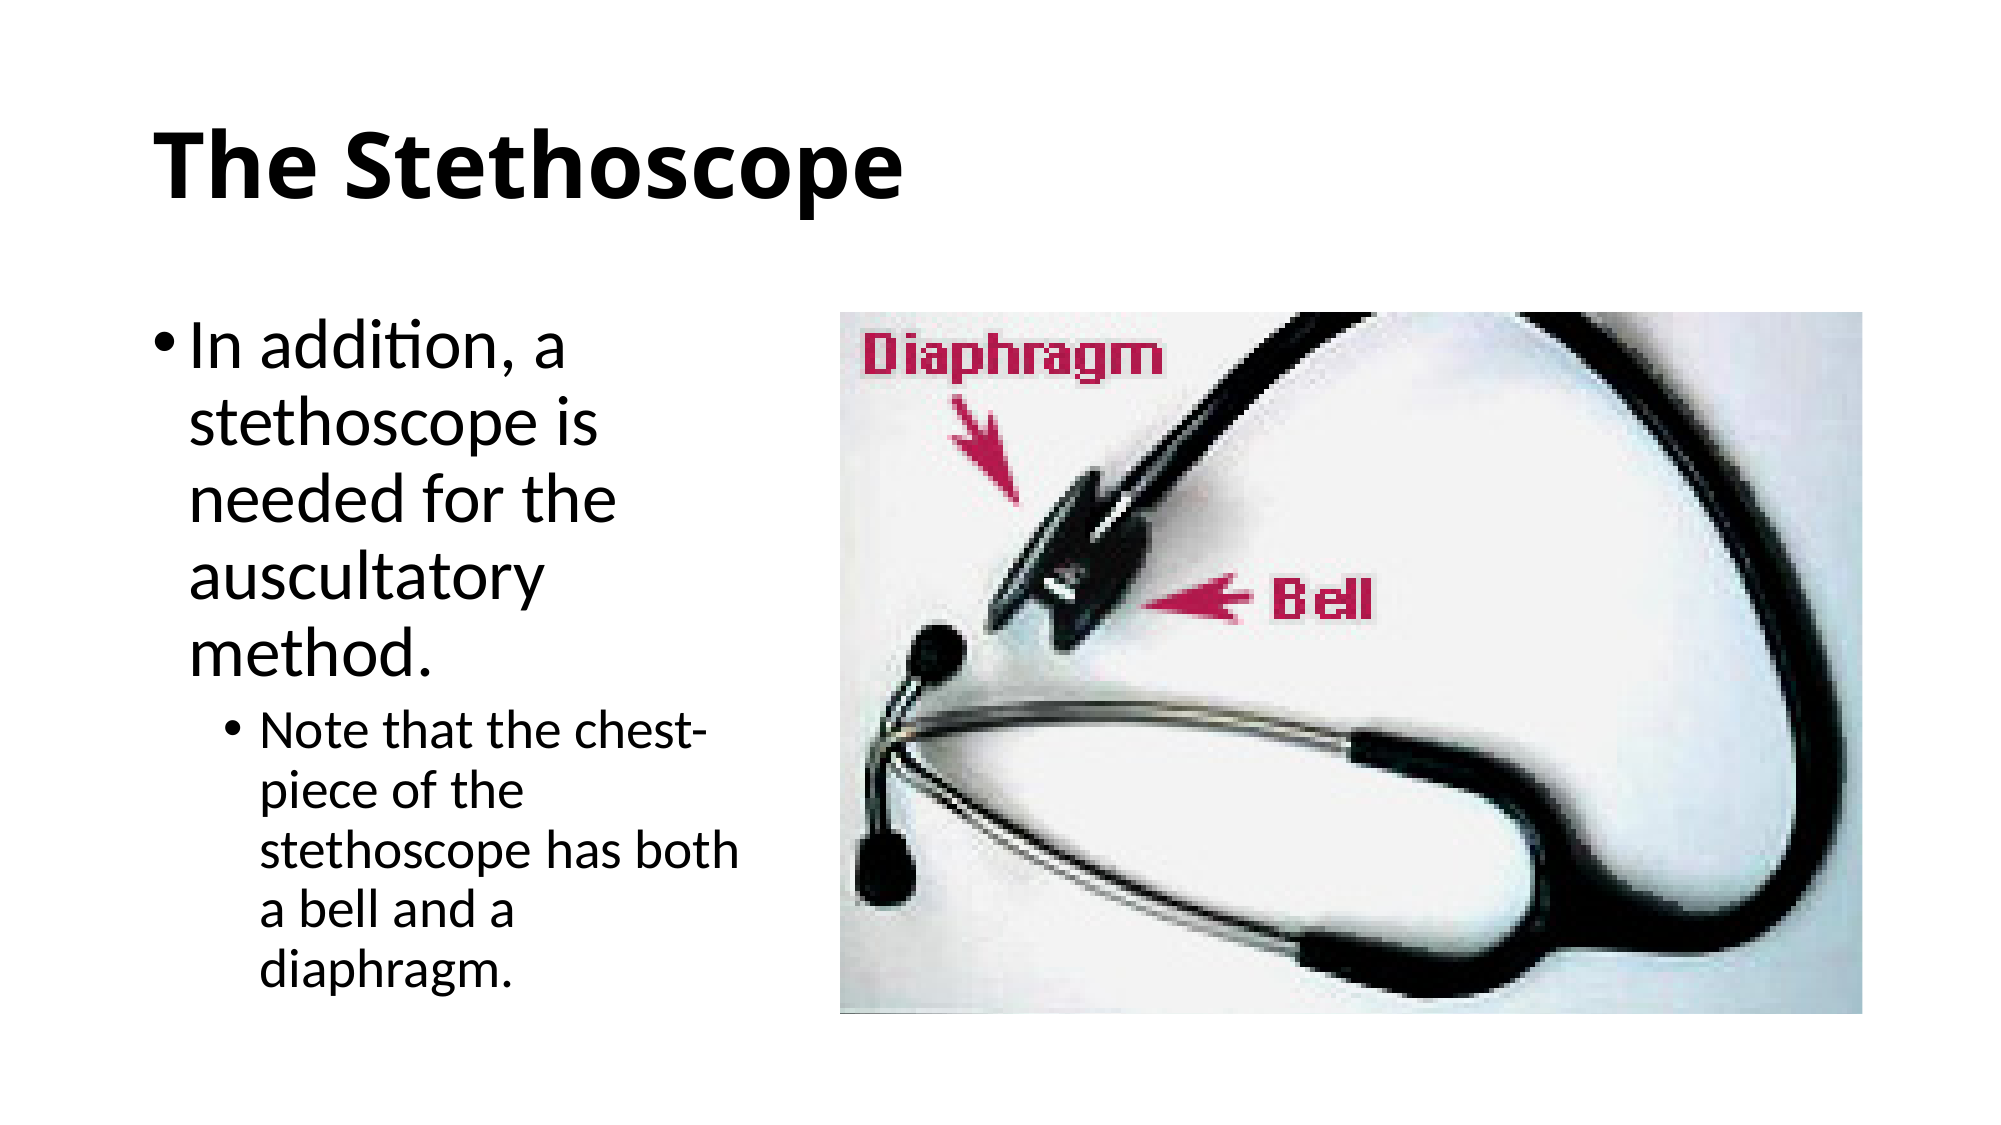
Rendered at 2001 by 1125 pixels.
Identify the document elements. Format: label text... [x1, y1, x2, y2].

list In addition, a stethoscope is needed for the auscultatory method. Note that the chest-piece of the stethoscope has both a bell and a diaphragm. [137, 299, 761, 1014]
picture [839, 312, 1863, 1014]
title The Stethoscope [137, 59, 1863, 278]
